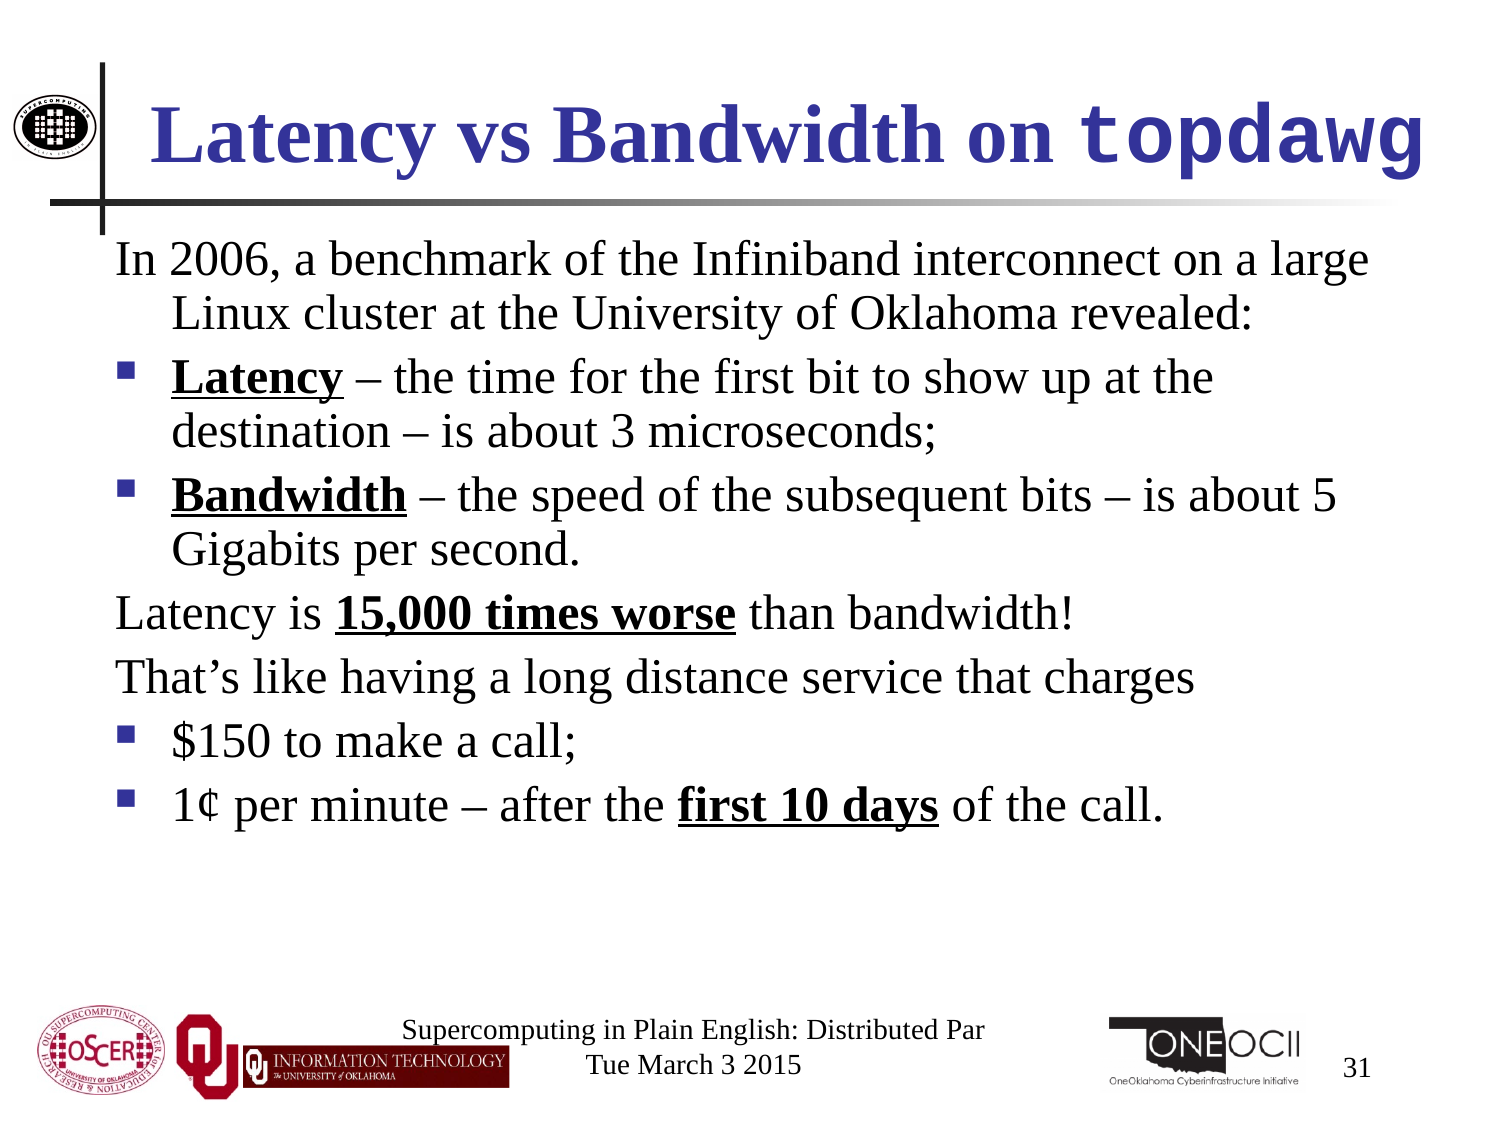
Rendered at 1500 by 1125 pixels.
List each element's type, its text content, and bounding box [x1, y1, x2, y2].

picture [37, 1005, 165, 1095]
list In 2006, a benchmark of the Infiniband interconnect on a large Linux cluster at the University of Oklahoma revealed: Latency – the time for the first bit to show up at the destination – is about 3 microseconds; Bandwidth – the speed of the subsequent bits – is about 5 Gigabits per second. Latency is 15,000 times worse than bandwidth! That’s like having a long distance service that charges $150 to make a call; 1¢ per minute – after the first 10 days of the call. [99, 224, 1401, 988]
picture [1100, 1013, 1306, 1093]
title Latency vs Bandwidth on topdawg [124, 74, 1442, 187]
slide_number 31 [1174, 1015, 1388, 1091]
footer Supercomputing in Plain English: Distributed Par Tue March 3 2015 [237, 1012, 1151, 1088]
picture [12, 94, 98, 161]
picture [174, 1012, 513, 1102]
